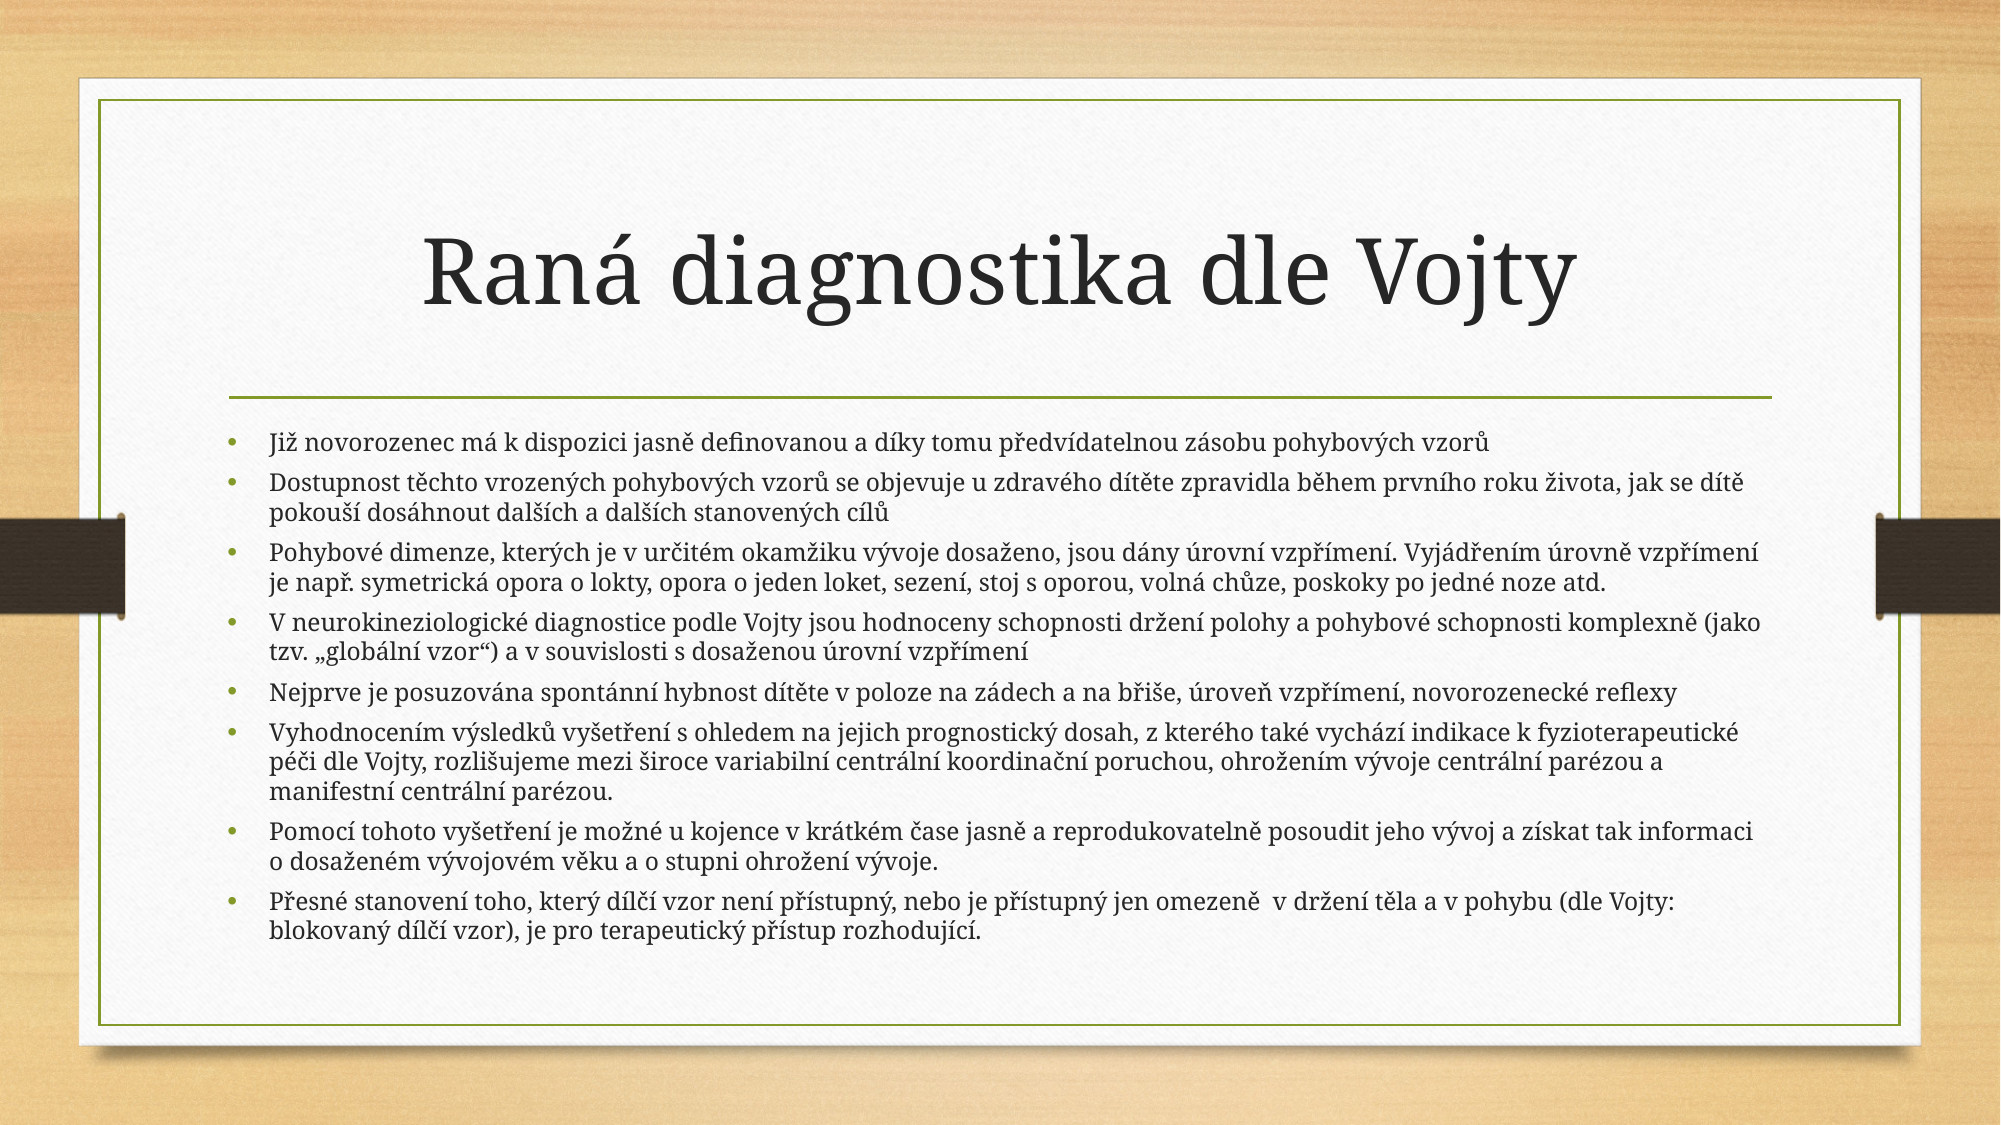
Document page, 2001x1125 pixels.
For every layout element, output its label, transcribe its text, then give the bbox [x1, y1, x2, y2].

title Raná diagnostika dle Vojty [212, 161, 1788, 375]
picture [0, 0, 2001, 1125]
list Již novorozenec má k dispozici jasně definovanou a díky tomu předvídatelnou zásobu pohybových vzorů Dostupnost těchto vrozených pohybových vzorů se objevuje u zdravého dítěte zpravidla během prvního roku života, jak se dítě pokouší dosáhnout dalších a dalších stanovených cílů Pohybové dimenze, kterých je v určitém okamžiku vývoje dosaženo, jsou dány úrovní vzpřímení. Vyjádřením úrovně vzpřímení je např. symetrická opora o lokty, opora o jeden loket, sezení, stoj s oporou, volná chůze, poskoky po jedné noze atd. V neurokineziologické diagnostice podle Vojty jsou hodnoceny schopnosti držení polohy a pohybové schopnosti komplexně (jako tzv. „globální vzor“) a v souvislosti s dosaženou úrovní vzpřímení Nejprve je posuzována spontánní hybnost dítěte v poloze na zádech a na břiše, úroveň vzpřímení, novorozenecké reflexy Vyhodnocením výsledků vyšetření s ohledem na jejich prognostický dosah, z kterého také vychází indikace k fyzioterapeutické péči dle Vojty, rozlišujeme mezi široce variabilní centrální koordinační poruchou, ohrožením vývoje centrální parézou a manifestní centrální parézou. Pomocí tohoto vyšetření je možné u kojence v krátkém čase jasně a reprodukovatelně posoudit jeho vývoj a získat tak informaci o dosaženém vývojovém věku a o stupni ohrožení vývoje. Přesné stanovení toho, který dílčí vzor není přístupný, nebo je přístupný jen omezeně v držení těla a v pohybu (dle Vojty: blokovaný dílčí vzor), je pro terapeutický přístup rozhodující. [212, 419, 1788, 964]
